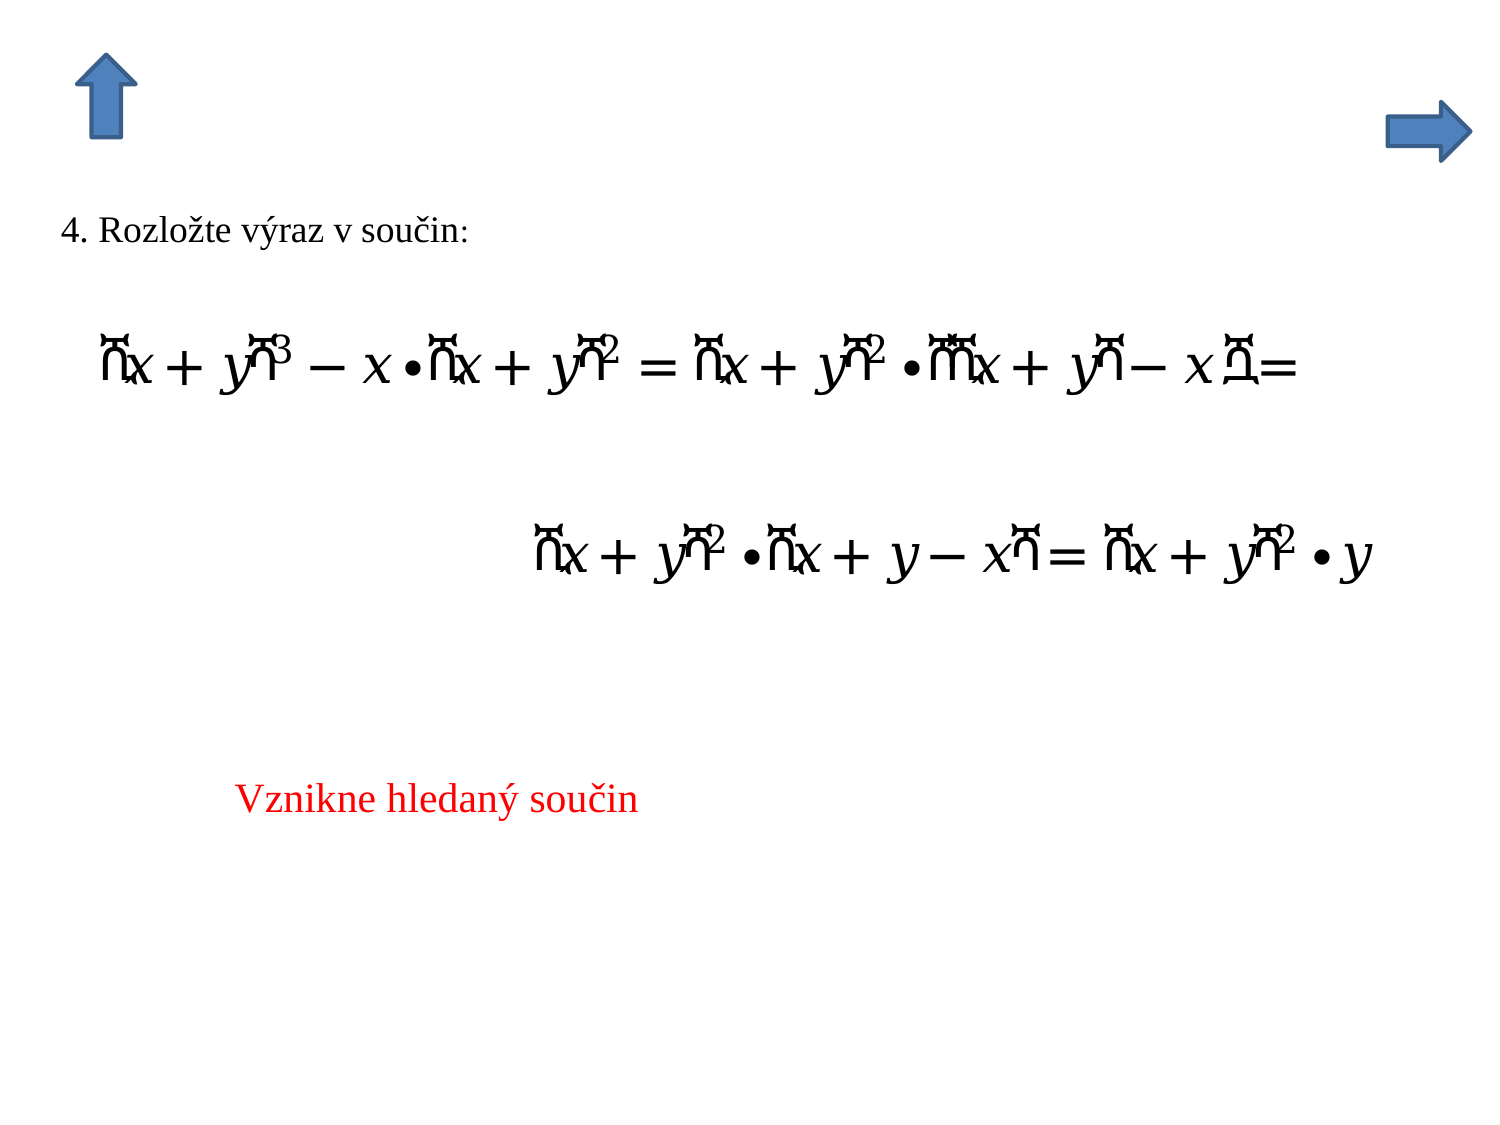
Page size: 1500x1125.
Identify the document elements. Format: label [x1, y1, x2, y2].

text_box [45, 208, 1474, 1125]
text_box [1385, 99, 1473, 163]
text_box [74, 52, 138, 140]
